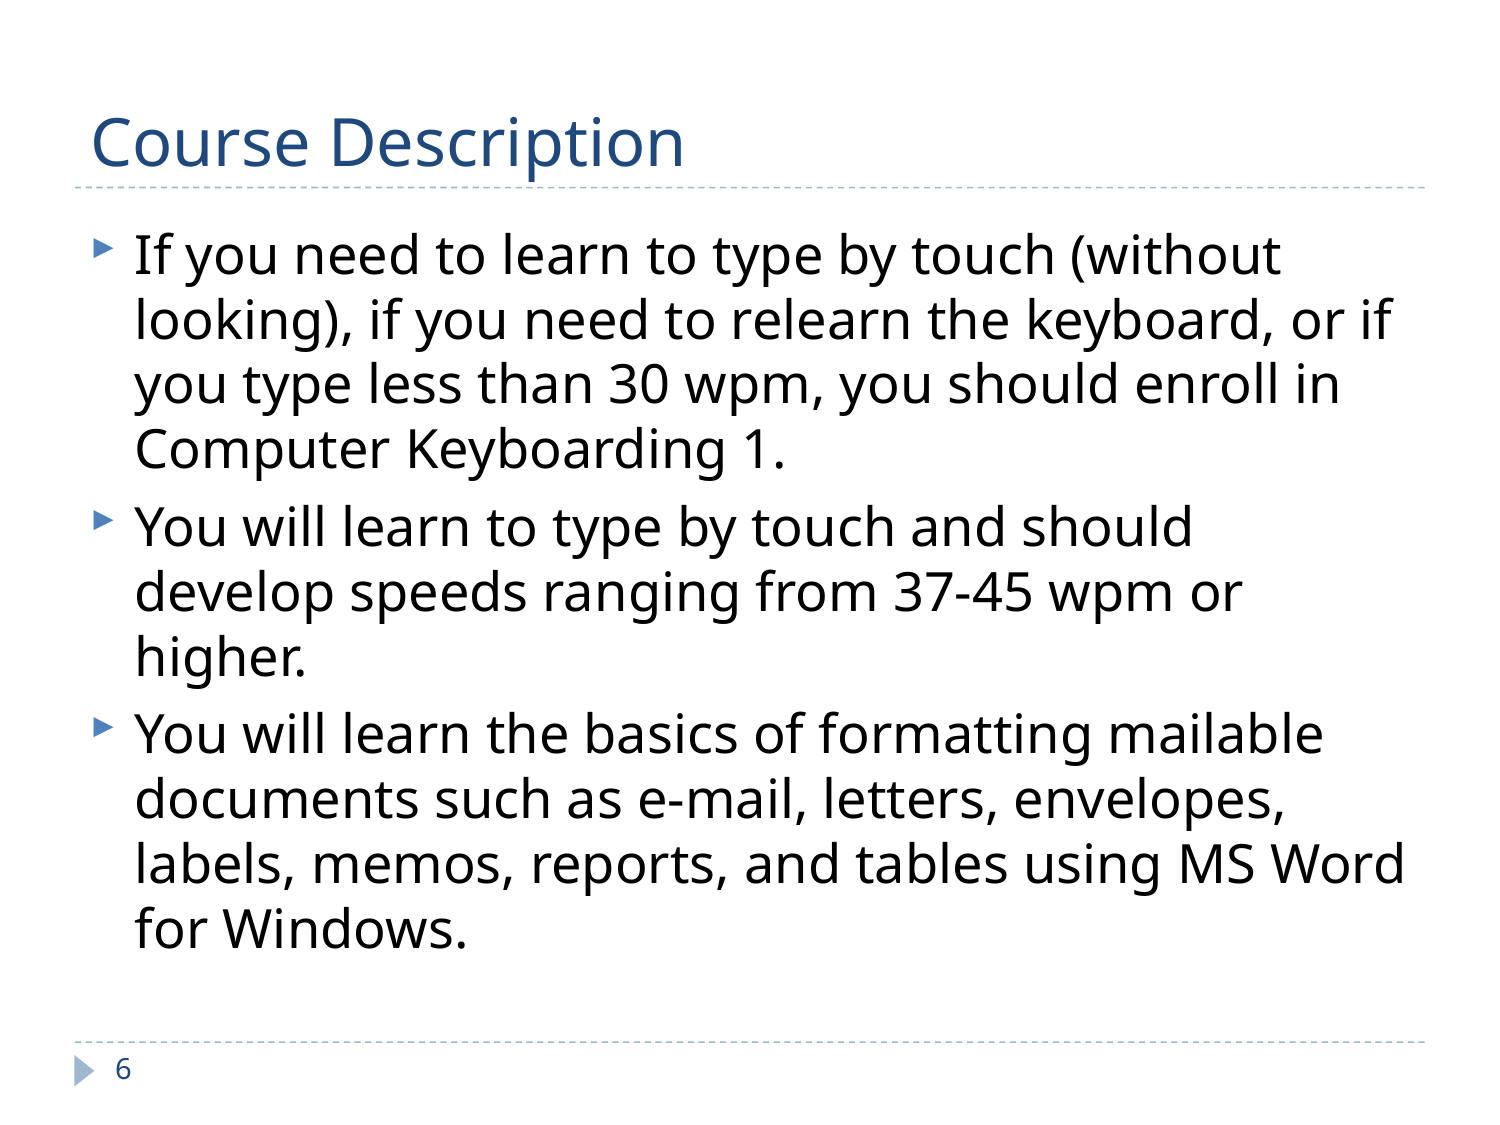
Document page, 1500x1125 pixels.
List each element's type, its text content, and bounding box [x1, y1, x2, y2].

text_box 6 [100, 1042, 426, 1103]
list If you need to learn to type by touch (without looking), if you need to relearn the keyboard, or if you type less than 30 wpm, you should enroll in Computer Keyboarding 1. You will learn to type by touch and should develop speeds ranging from 37-45 wpm or higher. You will learn the basics of formatting mailable documents such as e-mail, letters, envelopes, labels, memos, reports, and tables using MS Word for Windows. [74, 212, 1426, 938]
title Course Description [74, 24, 1426, 188]
